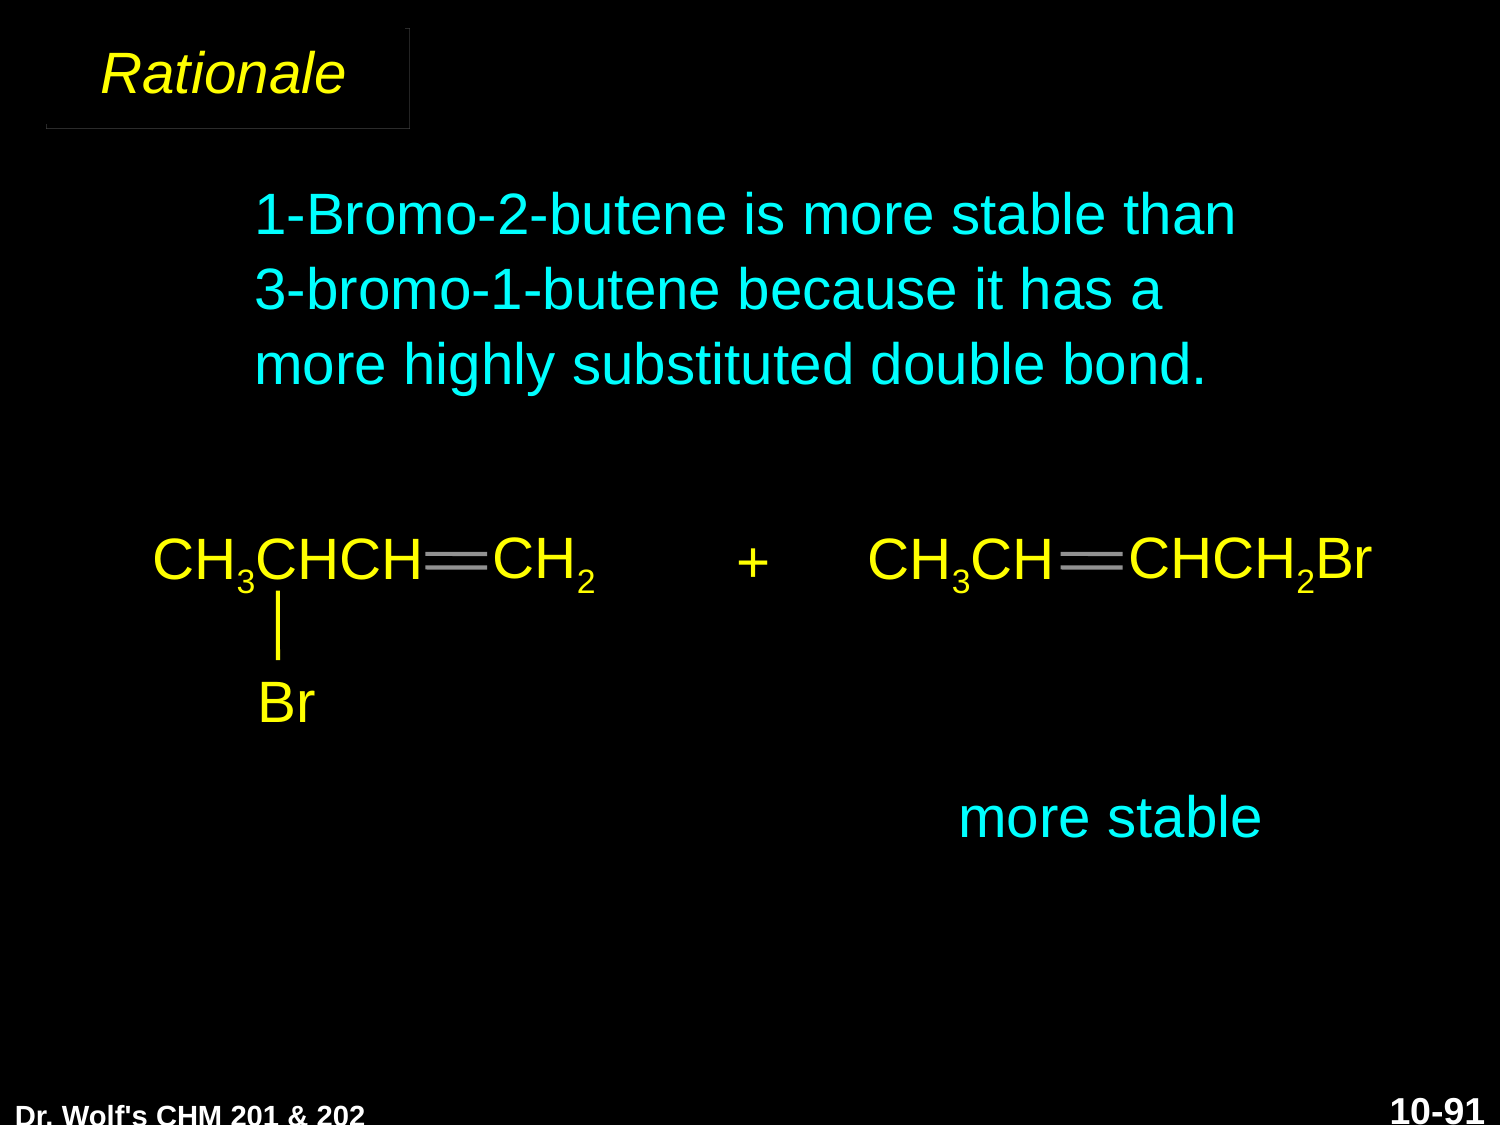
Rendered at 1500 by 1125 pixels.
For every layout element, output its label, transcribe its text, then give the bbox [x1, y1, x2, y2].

text_box 10-91 [1187, 1049, 1500, 1125]
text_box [851, 517, 1409, 623]
text_box Dr. Wolf's CHM 201 & 202 [0, 1049, 538, 1125]
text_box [135, 517, 654, 771]
title Rationale [43, 24, 405, 124]
list more stable [954, 768, 1318, 852]
text_box + [721, 511, 786, 601]
text_box 1-Bromo-2-butene is more stable than 3-bromo-1-butene because it has a more highly substituted double bond. [239, 164, 1254, 404]
